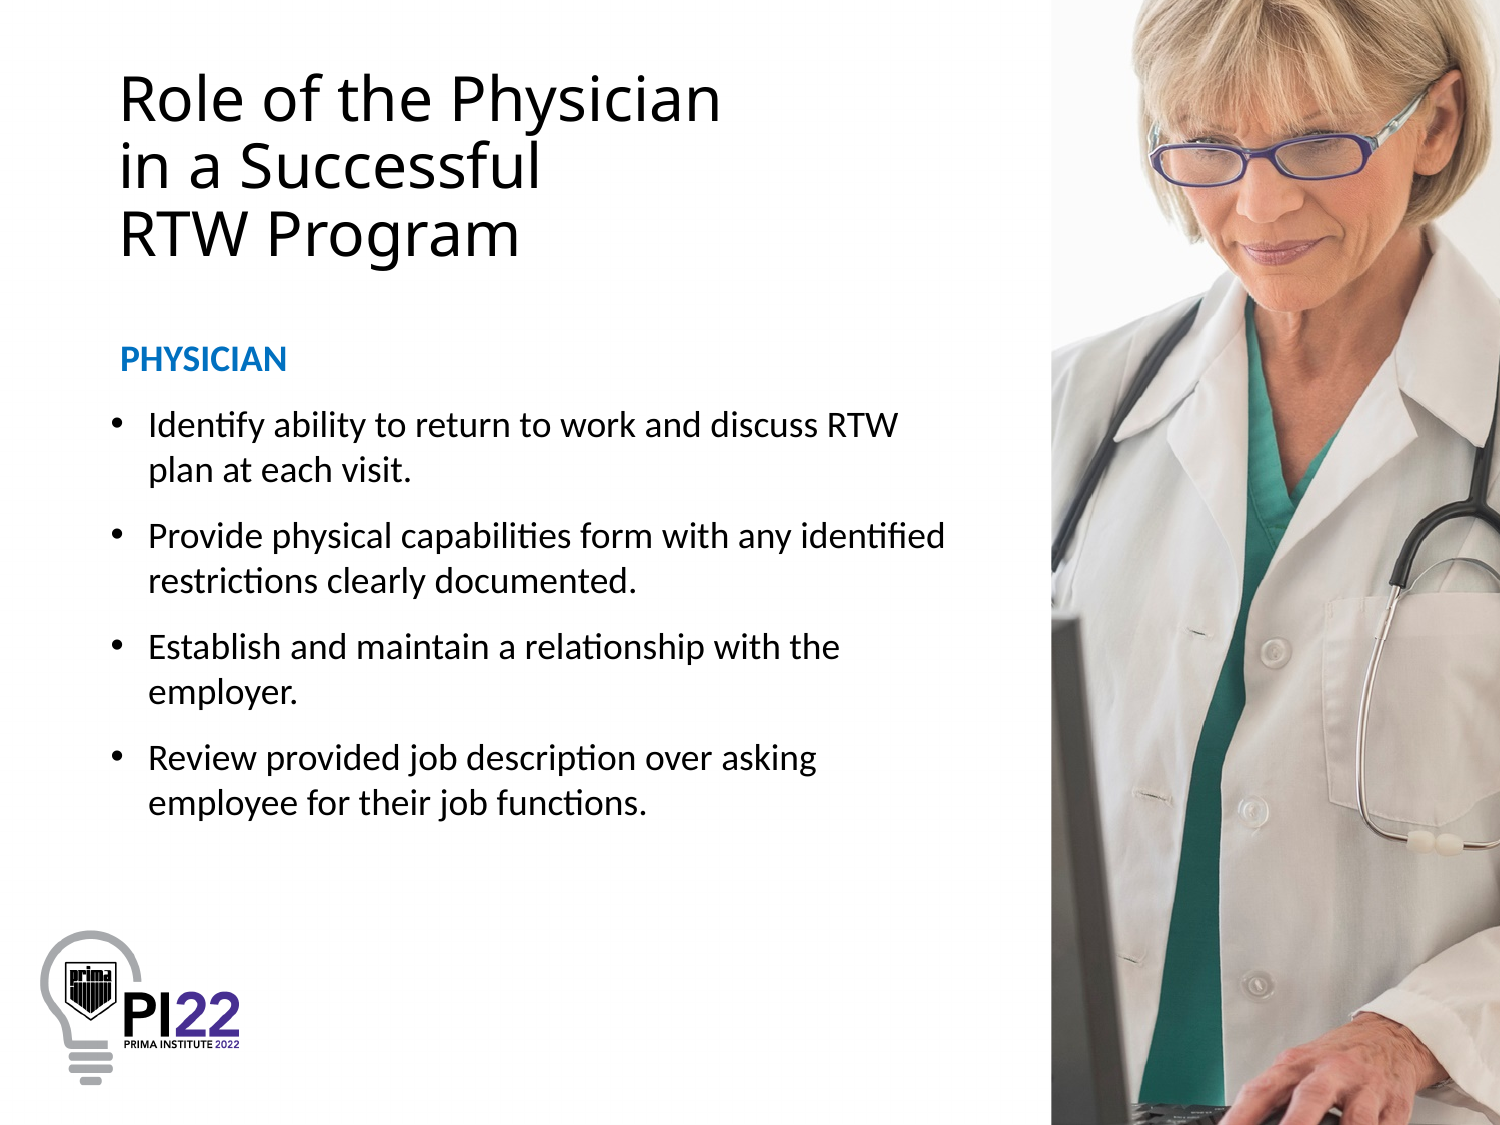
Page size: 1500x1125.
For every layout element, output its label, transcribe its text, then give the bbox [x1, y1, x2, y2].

title Role of the Physician in a Successful RTW Program [103, 59, 1051, 278]
list PHYSICIAN Identify ability to return to work and discuss RTW plan at each visit. Provide physical capabilities form with any identified restrictions clearly documented. Establish and maintain a relationship with the employer. Review provided job description over asking employee for their job functions. [103, 335, 975, 901]
picture [0, 0, 1500, 1125]
